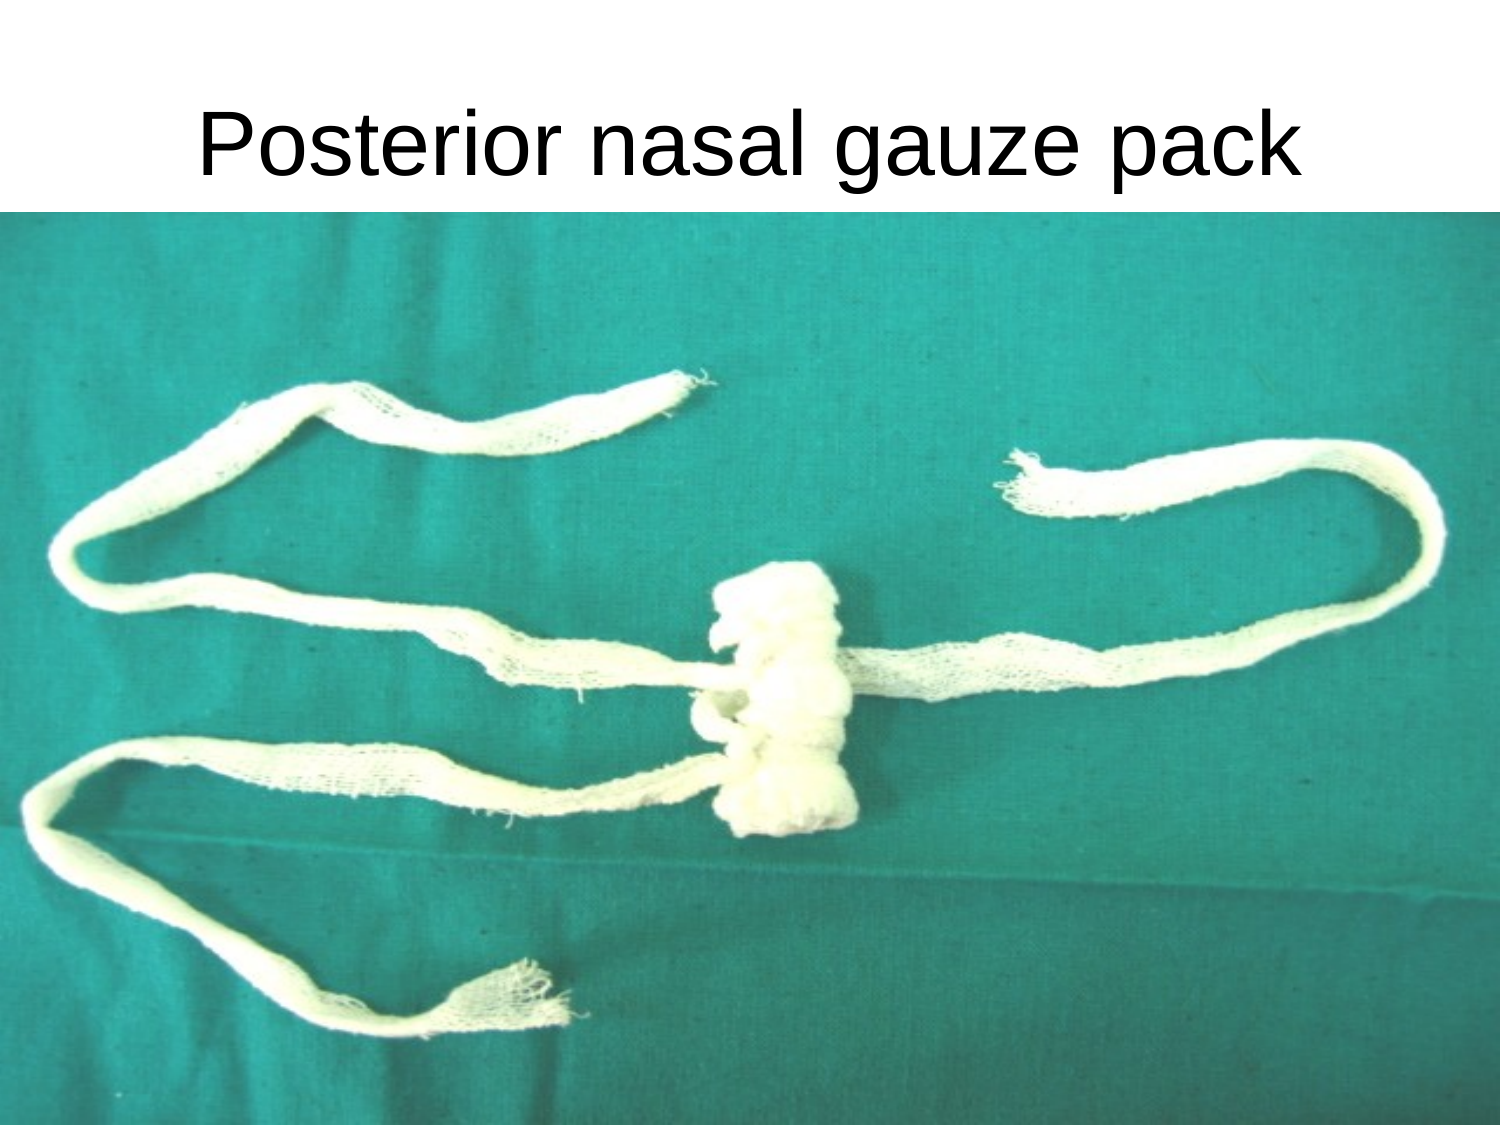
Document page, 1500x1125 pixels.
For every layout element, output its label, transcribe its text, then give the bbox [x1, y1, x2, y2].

title Posterior nasal gauze pack [74, 44, 1426, 212]
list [0, 212, 1500, 1125]
